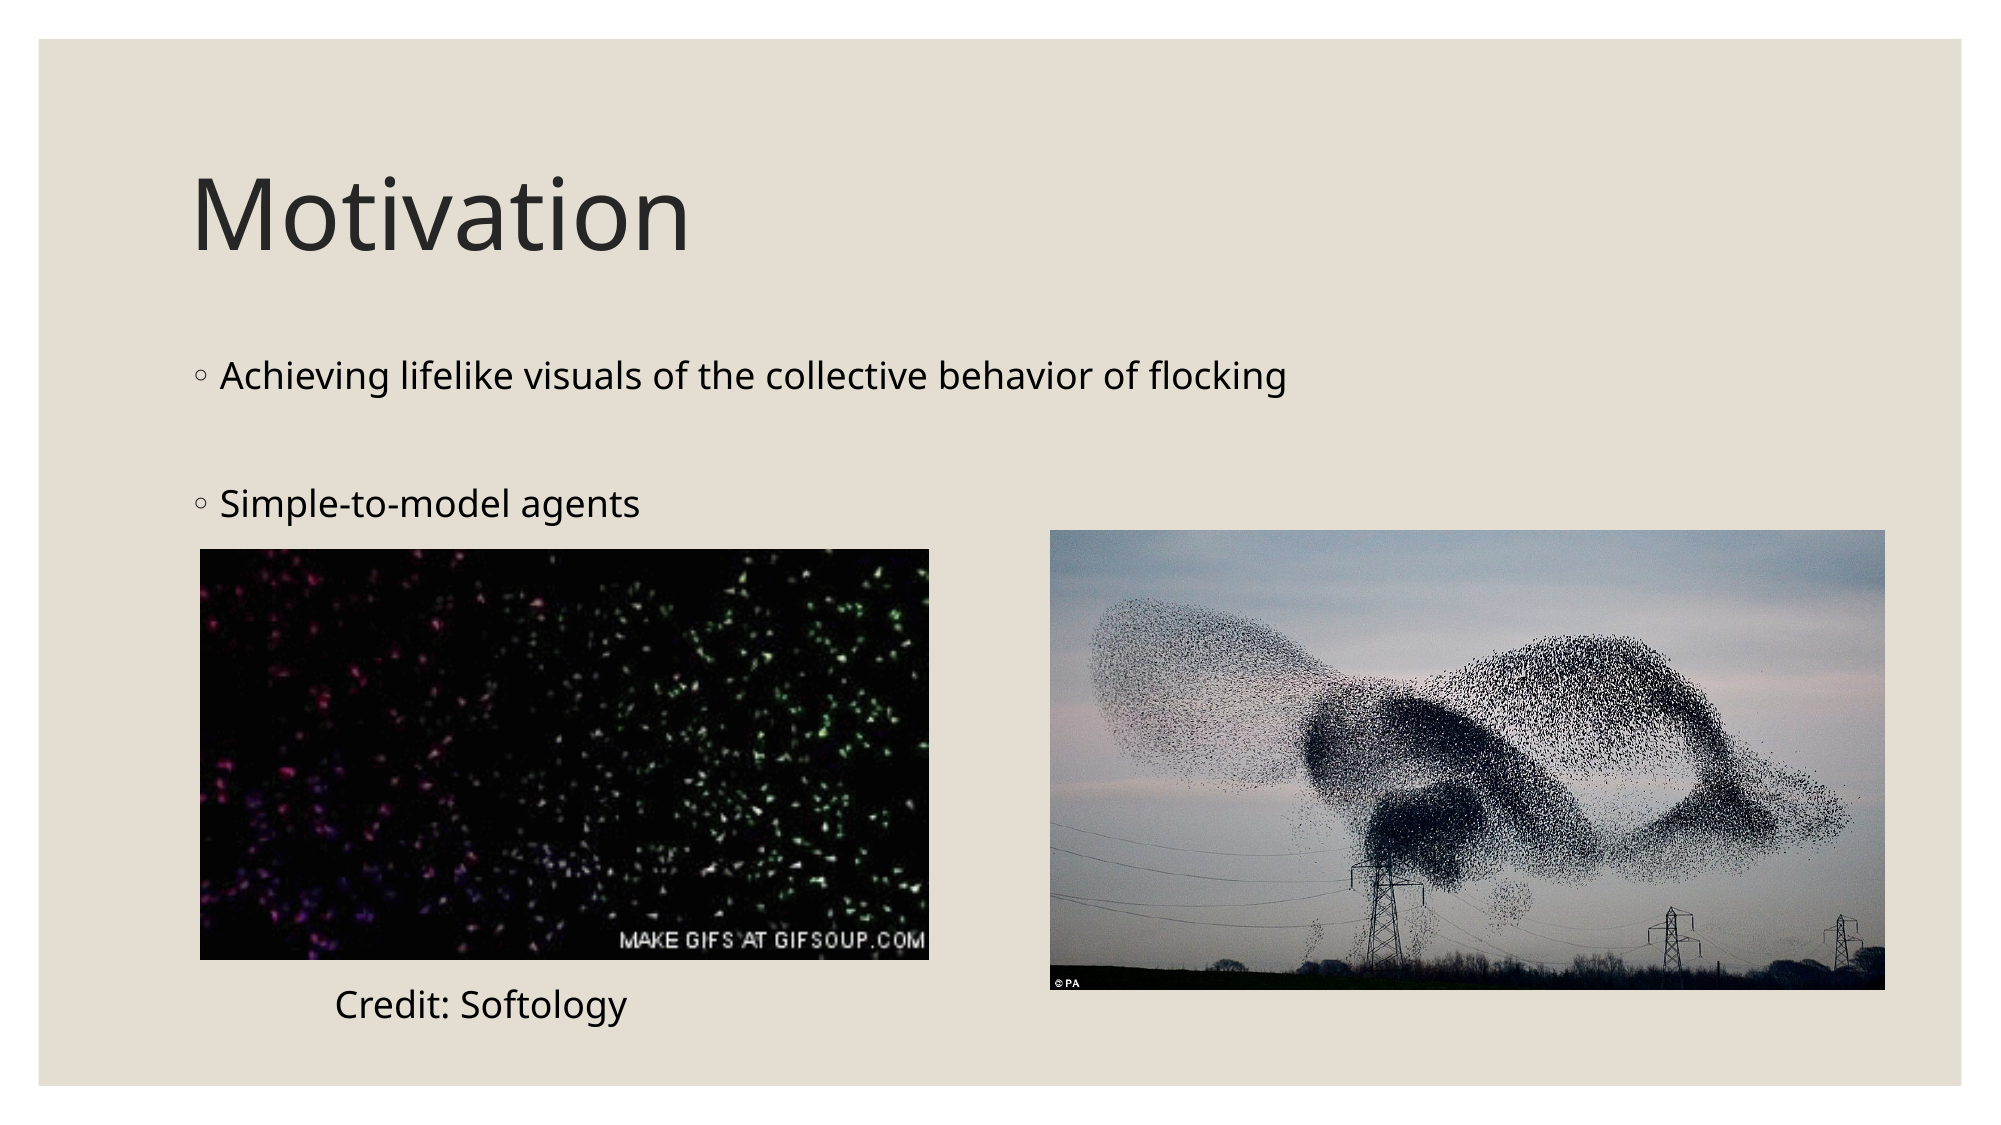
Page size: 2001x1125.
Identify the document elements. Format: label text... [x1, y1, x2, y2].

text_box Credit: Softology [319, 973, 960, 1034]
picture [200, 549, 929, 960]
picture [1050, 530, 1885, 990]
title Motivation [174, 105, 1825, 331]
list Achieving lifelike visuals of the collective behavior of flocking Simple-to-model agents [174, 345, 1825, 990]
